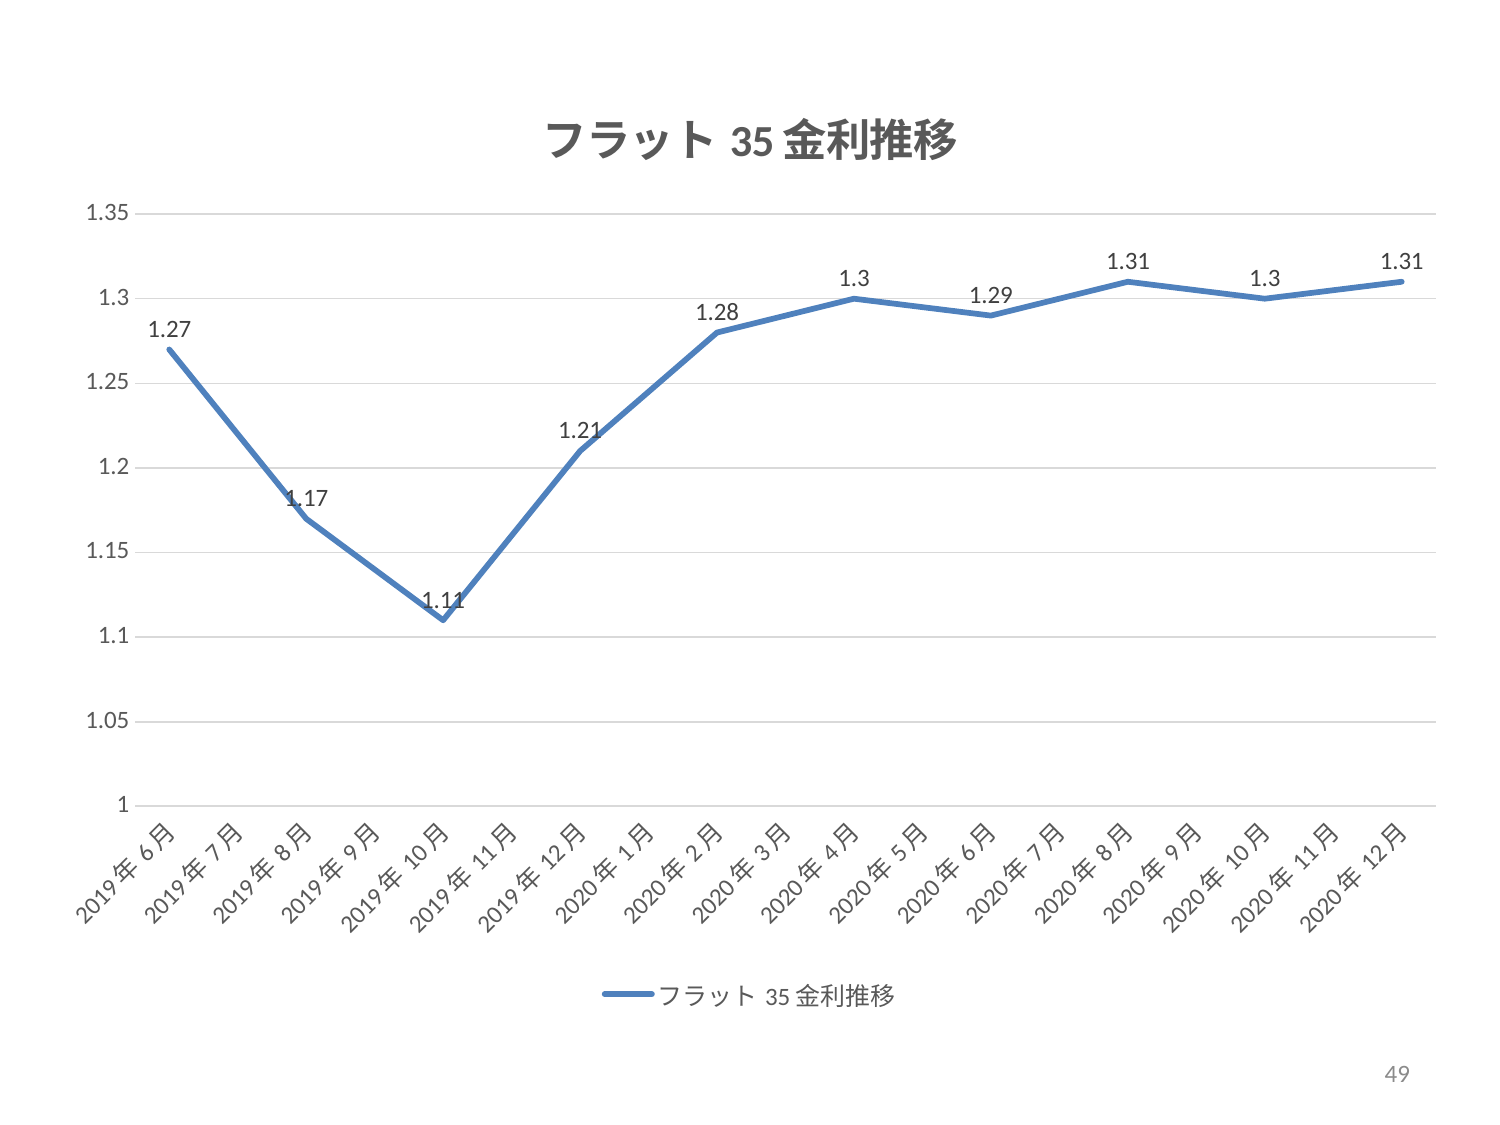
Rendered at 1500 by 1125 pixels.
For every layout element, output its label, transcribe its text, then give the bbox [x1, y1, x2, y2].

chart [35, 66, 1465, 1020]
slide_number 49 [1074, 1042, 1425, 1103]
